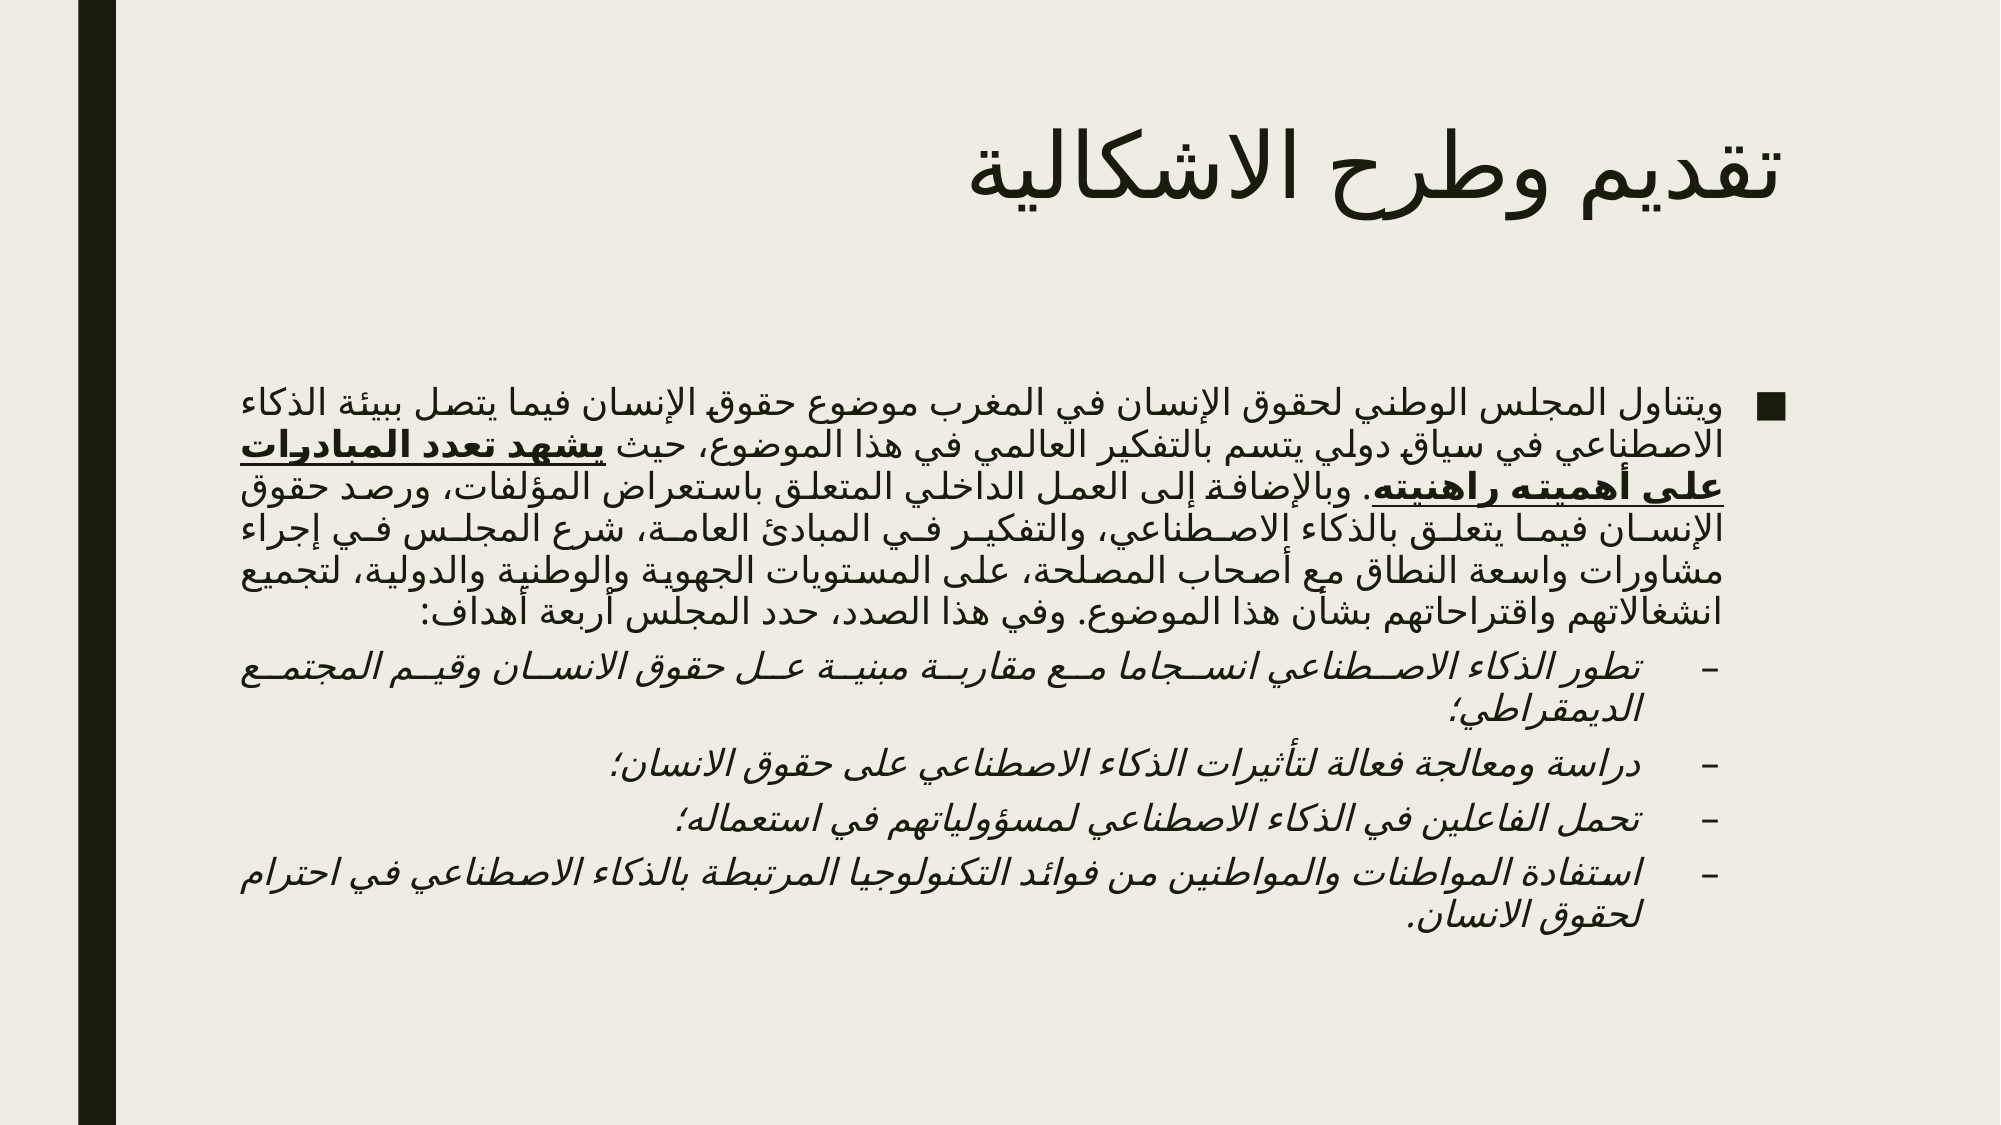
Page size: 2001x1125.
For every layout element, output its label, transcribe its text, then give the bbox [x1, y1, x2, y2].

title تقديم وطرح الاشكالية [225, 112, 1800, 357]
list ويتناول المجلس الوطني لحقوق الإنسان في المغرب موضوع حقوق الإنسان فيما يتصل ببيئة الذكاء الاصطناعي في سياق دولي يتسم بالتفكير العالمي في هذا الموضوع، حيث يشهد تعدد المبادرات على أهميته راهنيته. وبالإضافة إلى العمل الداخلي المتعلق باستعراض المؤلفات، ورصد حقوق الإنسان فيما يتعلق بالذكاء الاصطناعي، والتفكير في المبادئ العامة، شرع المجلس في إجراء مشاورات واسعة النطاق مع أصحاب المصلحة، على المستويات الجهوية والوطنية والدولية، لتجميع انشغالاتهم واقتراحاتهم بشأن هذا الموضوع. وفي هذا الصدد، حدد المجلس أربعة أهداف: تطور الذكاء الاصطناعي انسجاما مع مقاربة مبنية عل حقوق الانسان وقيم المجتمع الديمقراطي؛ دراسة ومعالجة فعالة لتأثيرات الذكاء الاصطناعي على حقوق الانسان؛ تحمل الفاعلين في الذكاء الاصطناعي لمسؤولياتهم في استعماله؛ استفادة المواطنات والمواطنين من فوائد التكنولوجيا المرتبطة بالذكاء الاصطناعي في احترام لحقوق الانسان. [225, 375, 1800, 963]
